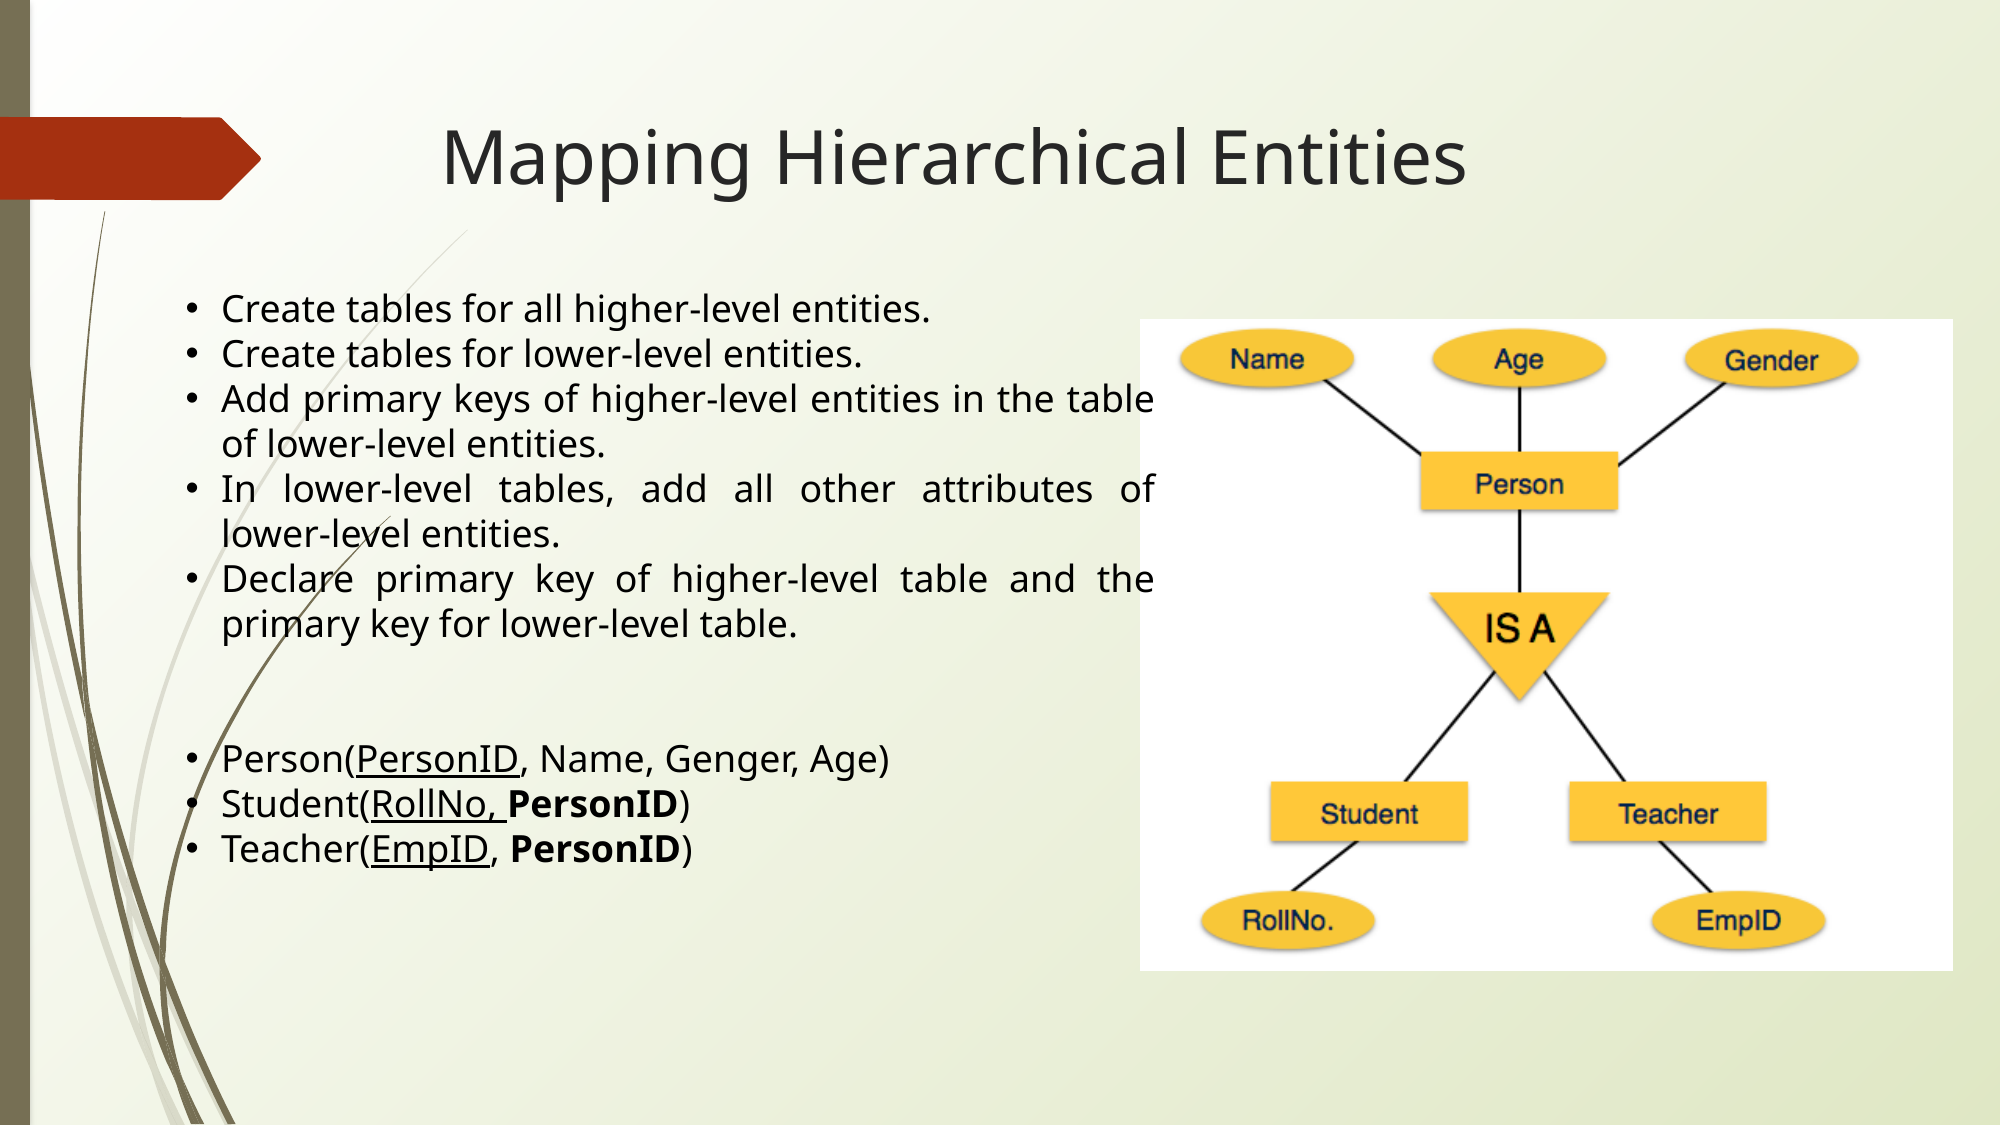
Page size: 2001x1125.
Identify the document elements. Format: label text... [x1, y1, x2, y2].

text_box Create tables for all higher-level entities. Create tables for lower-level entities. Add primary keys of higher-level entities in the table of lower-level entities. In lower-level tables, add all other attributes of lower-level entities. Declare primary key of higher-level table and the primary key for lower-level table. Person(PersonID, Name, Genger, Age) Student(RollNo, PersonID) Teacher(EmpID, PersonID) [170, 277, 1171, 877]
text_box Mapping Hierarchical Entities [425, 102, 1888, 313]
picture [1139, 319, 1953, 972]
